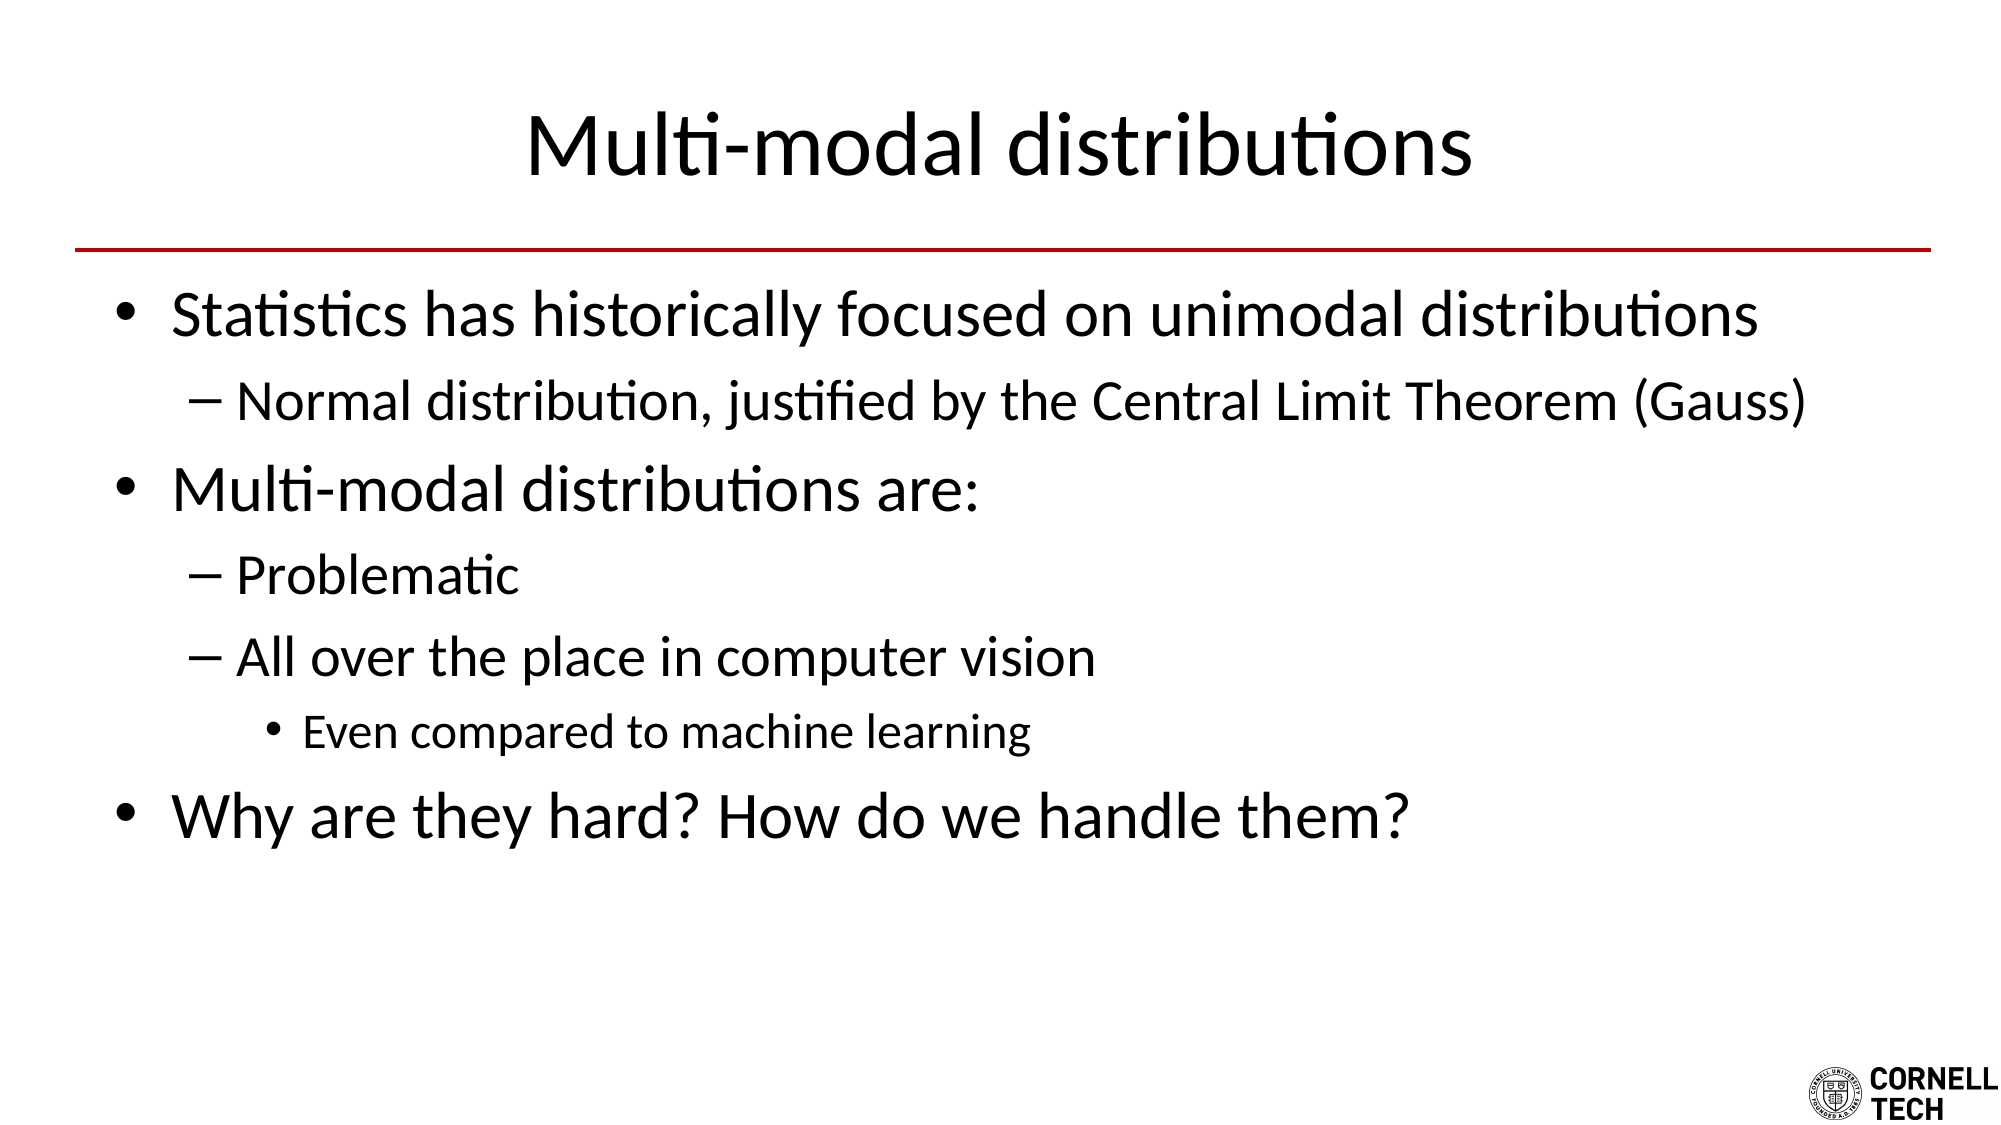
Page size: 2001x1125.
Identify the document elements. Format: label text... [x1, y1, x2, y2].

list Statistics has historically focused on unimodal distributions Normal distribution, justified by the Central Limit Theorem (Gauss) Multi-modal distributions are: Problematic All over the place in computer vision Even compared to machine learning Why are they hard? How do we handle them? [99, 262, 1900, 1005]
title Multi-modal distributions [99, 45, 1900, 233]
picture [1809, 1067, 1998, 1120]
